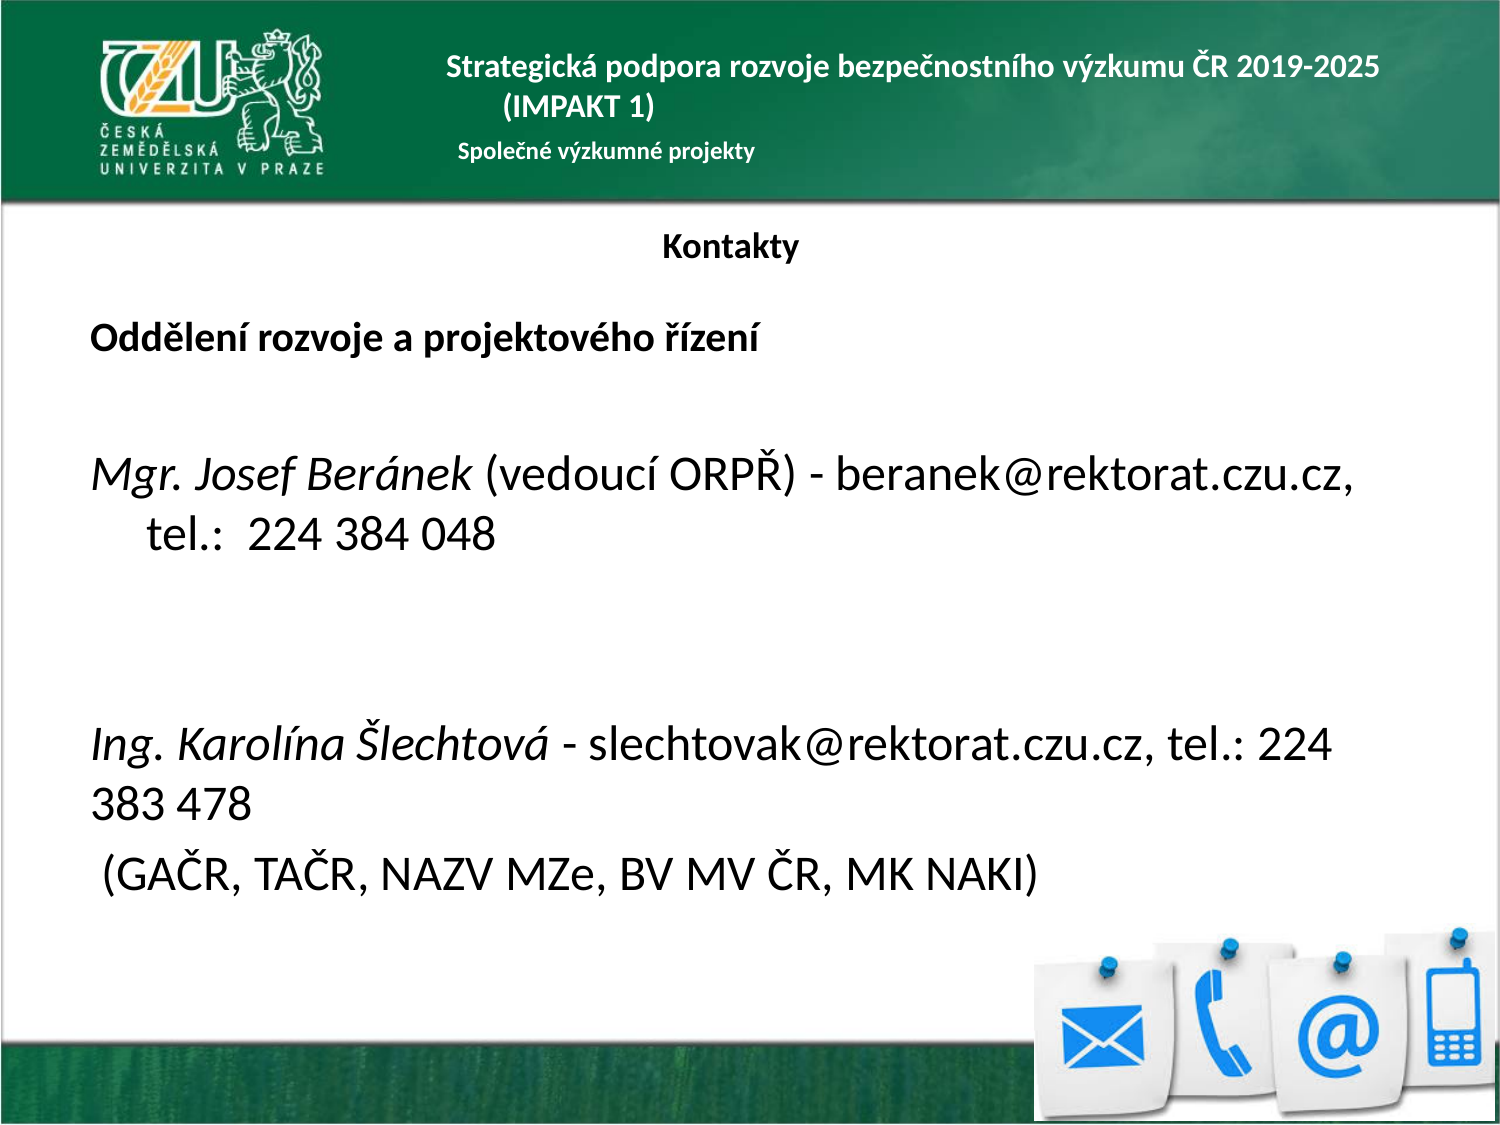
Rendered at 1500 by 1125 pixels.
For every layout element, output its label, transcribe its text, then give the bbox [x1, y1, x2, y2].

list Strategická podpora rozvoje bezpečnostního výzkumu ČR 2019-2025 (IMPAKT 1) [431, 54, 1447, 114]
list Oddělení rozvoje a projektového řízení Mgr. Josef Beránek (vedoucí ORPŘ) - beranek@rektorat.czu.cz, tel.: 224 384 048 Ing. Karolína Šlechtová - slechtovak@rektorat.czu.cz, tel.: 224 383 478 (GAČR, TAČR, NAZV MZe, BV MV ČR, MK NAKI) [75, 302, 1436, 1034]
picture [0, 0, 1500, 1125]
title Kontakty [75, 214, 1388, 274]
list Společné výzkumné projekty [442, 148, 1164, 185]
